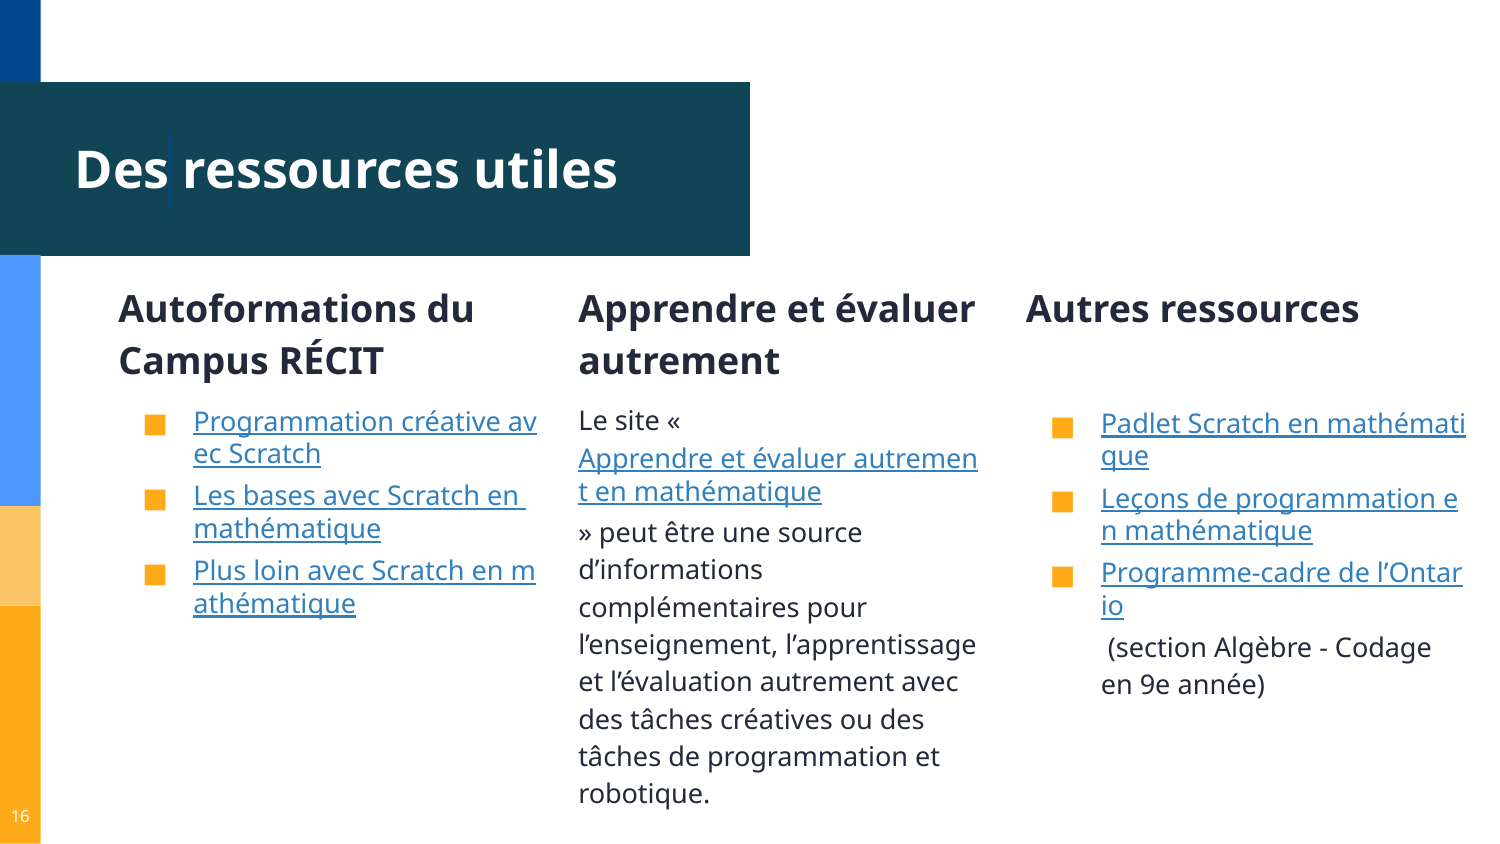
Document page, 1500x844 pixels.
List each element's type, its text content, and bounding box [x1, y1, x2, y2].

text_box Apprendre et évaluer autrement Le site «Apprendre et évaluer autrement en mathématique» peut être une source d’informations complémentaires pour l’enseignement, l’apprentissage et l’évaluation autrement avec des tâches créatives ou des tâches de programmation et robotique. [578, 278, 988, 772]
title Des ressources utiles [59, 83, 742, 252]
text_box Autoformations du Campus RÉCIT Programmation créative avec Scratch Les bases avec Scratch en mathématique Plus loin avec Scratch en mathématique [118, 278, 540, 772]
text_box Autres ressources Padlet Scratch en mathématique Leçons de programmation en mathématique Programme-cadre de l’Ontario (section Algèbre - Codage en 9e année) [1025, 278, 1467, 772]
slide_number ‹#› [0, 790, 49, 844]
